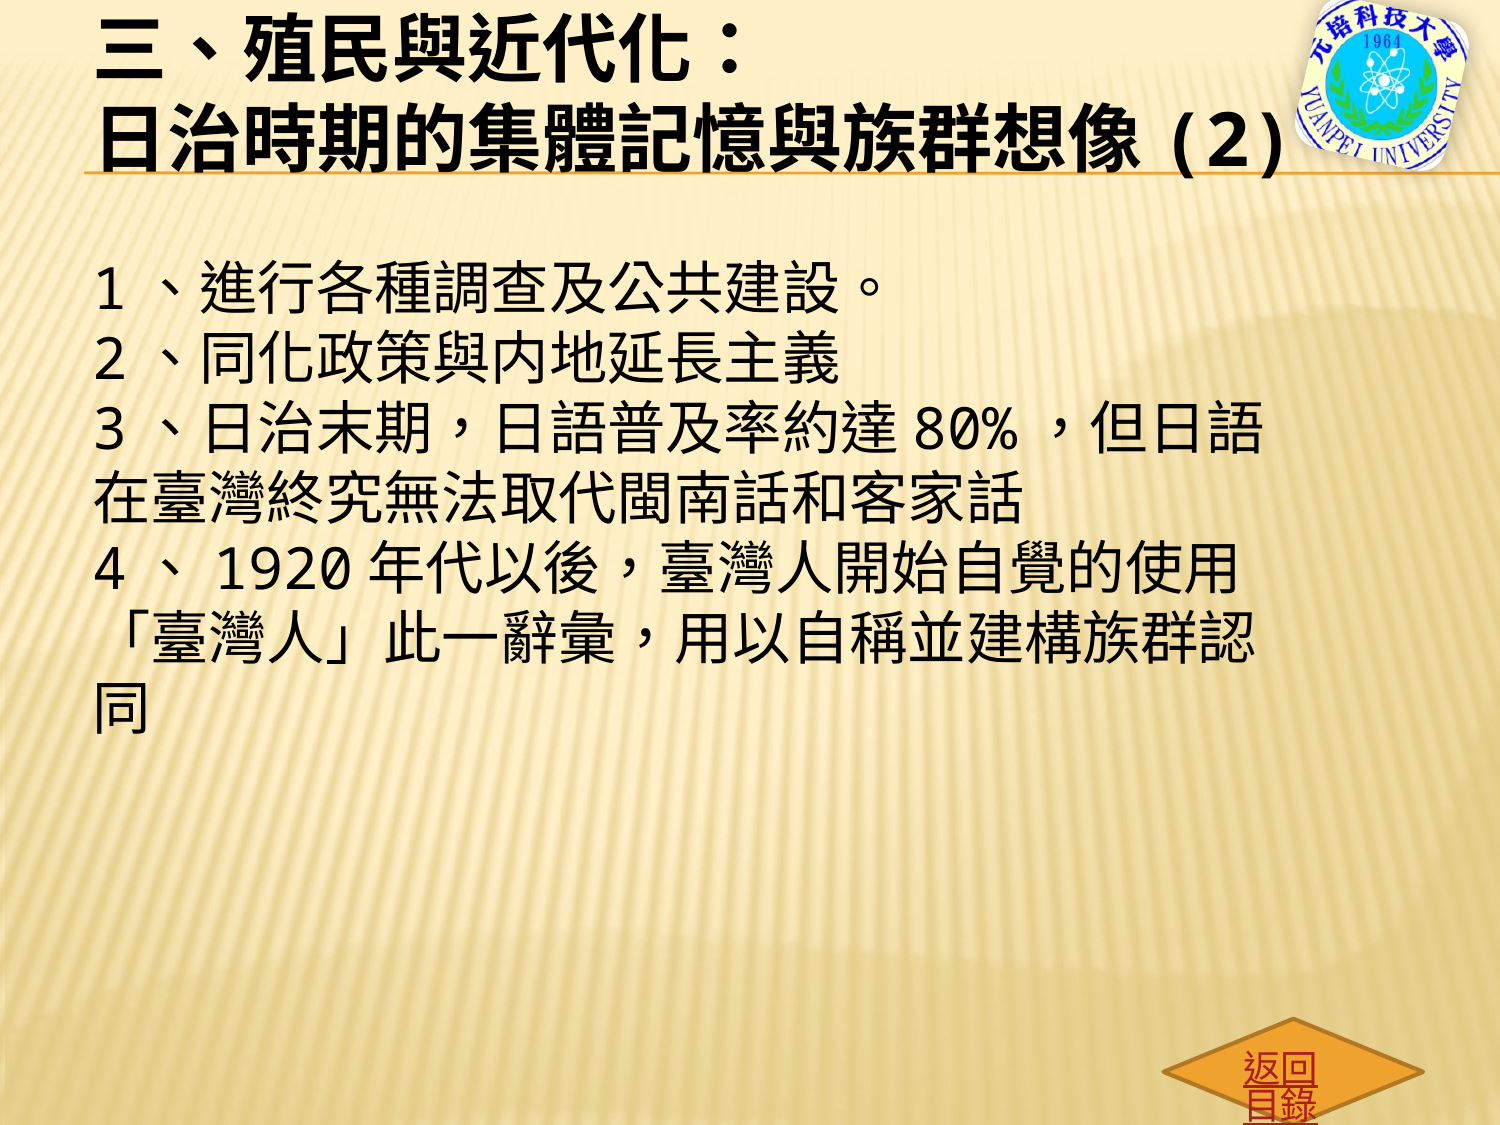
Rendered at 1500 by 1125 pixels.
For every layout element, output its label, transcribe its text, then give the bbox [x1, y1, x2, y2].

picture [1462, 28, 1469, 79]
picture [1304, 6, 1459, 162]
text_box 返回目錄 [1161, 1028, 1426, 1125]
text_box [159, 0, 1402, 45]
text_box 三、殖民與近代化： 日治時期的集體記憶與族群想像(2) [77, 45, 1294, 138]
text_box 1、進行各種調查及公共建設。 2、同化政策與内地延長主義 3、日治末期，日語普及率約達80%，但日語在臺灣終究無法取代閩南話和客家話 4、1920年代以後，臺灣人開始自覺的使用「臺灣人」此一辭彙，用以自稱並建構族群認同 [77, 243, 1329, 1028]
